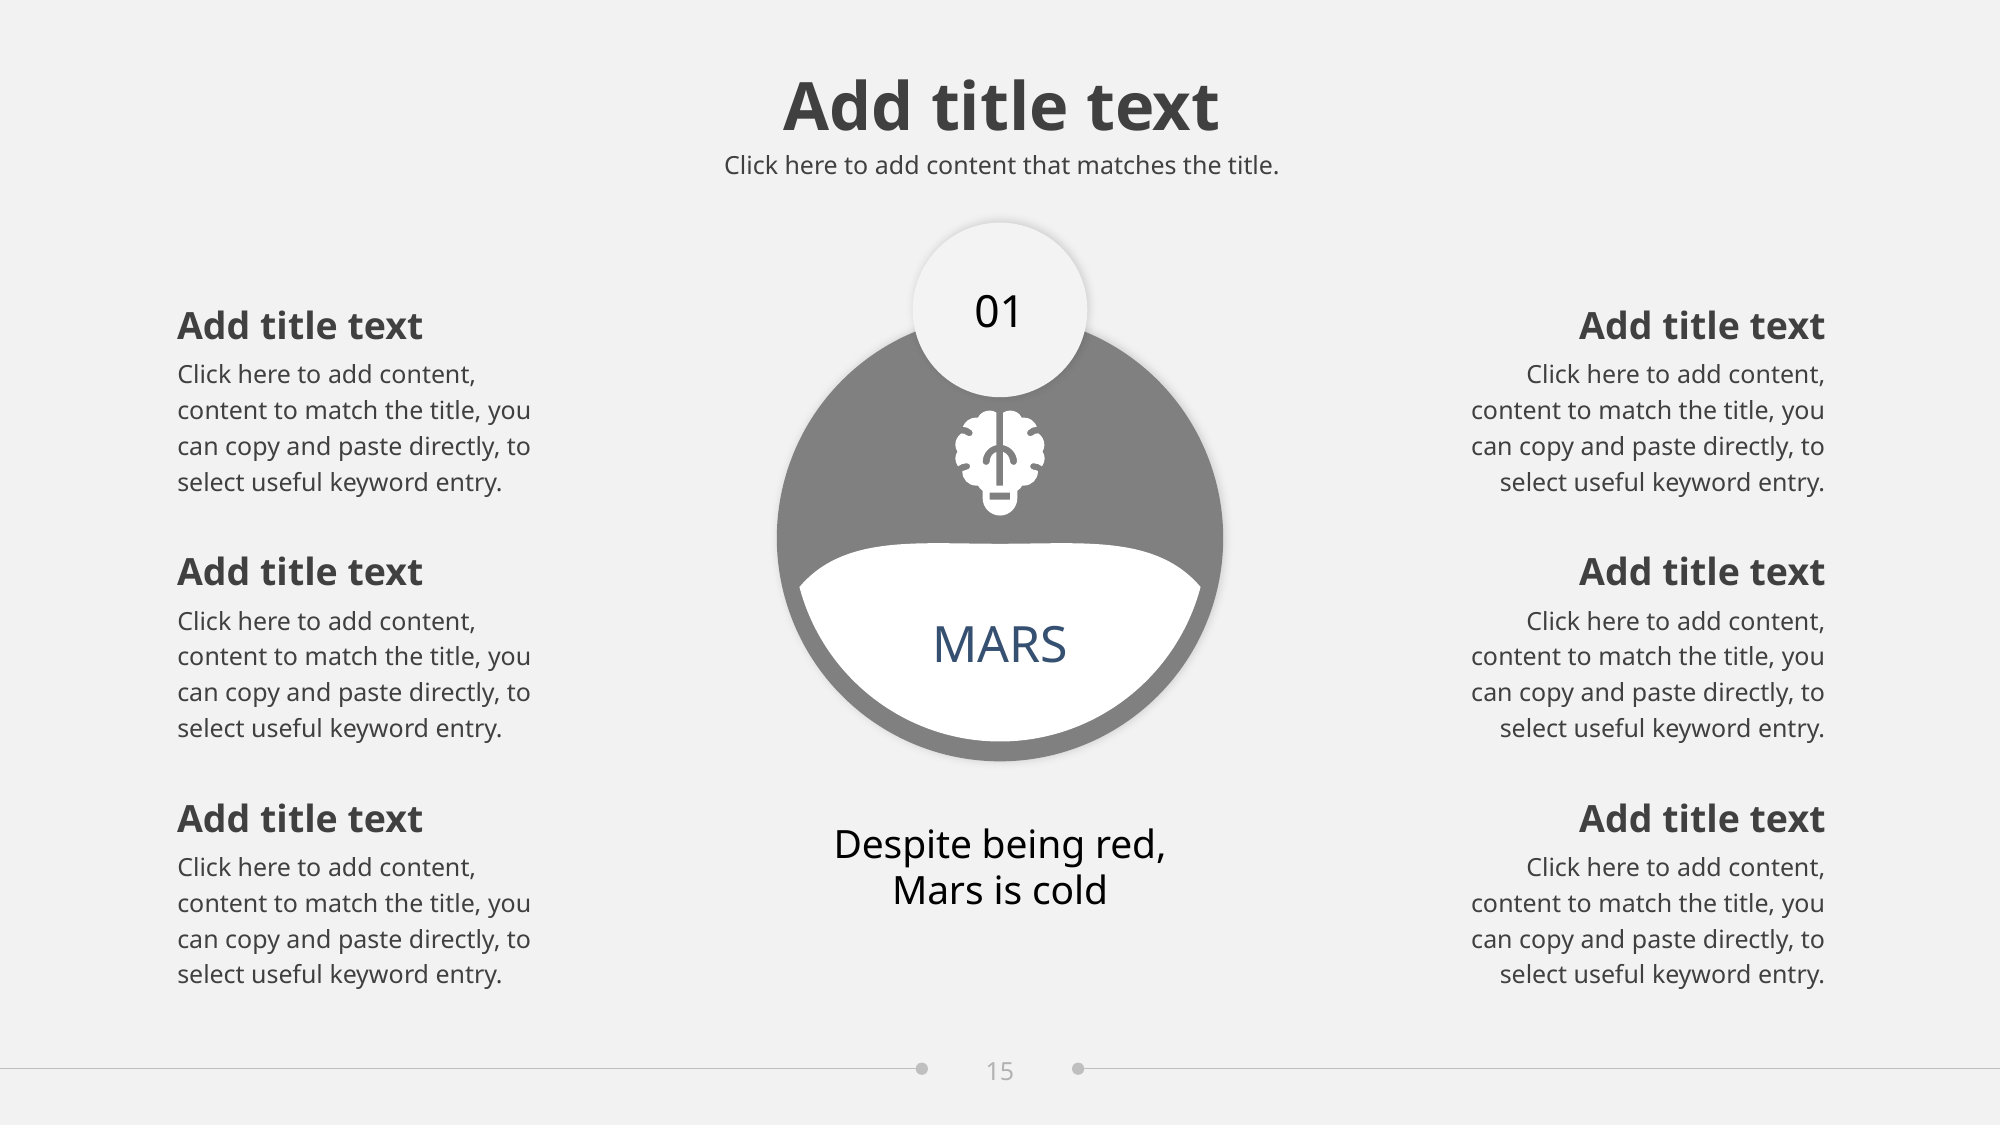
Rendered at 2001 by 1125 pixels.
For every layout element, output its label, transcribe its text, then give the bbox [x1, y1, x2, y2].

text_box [162, 531, 587, 750]
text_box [767, 222, 1233, 958]
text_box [1416, 778, 1841, 996]
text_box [1416, 531, 1841, 750]
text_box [162, 778, 587, 996]
slide_number 15 [921, 1042, 1079, 1103]
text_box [1416, 285, 1841, 503]
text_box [647, 56, 1358, 186]
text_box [162, 285, 587, 503]
